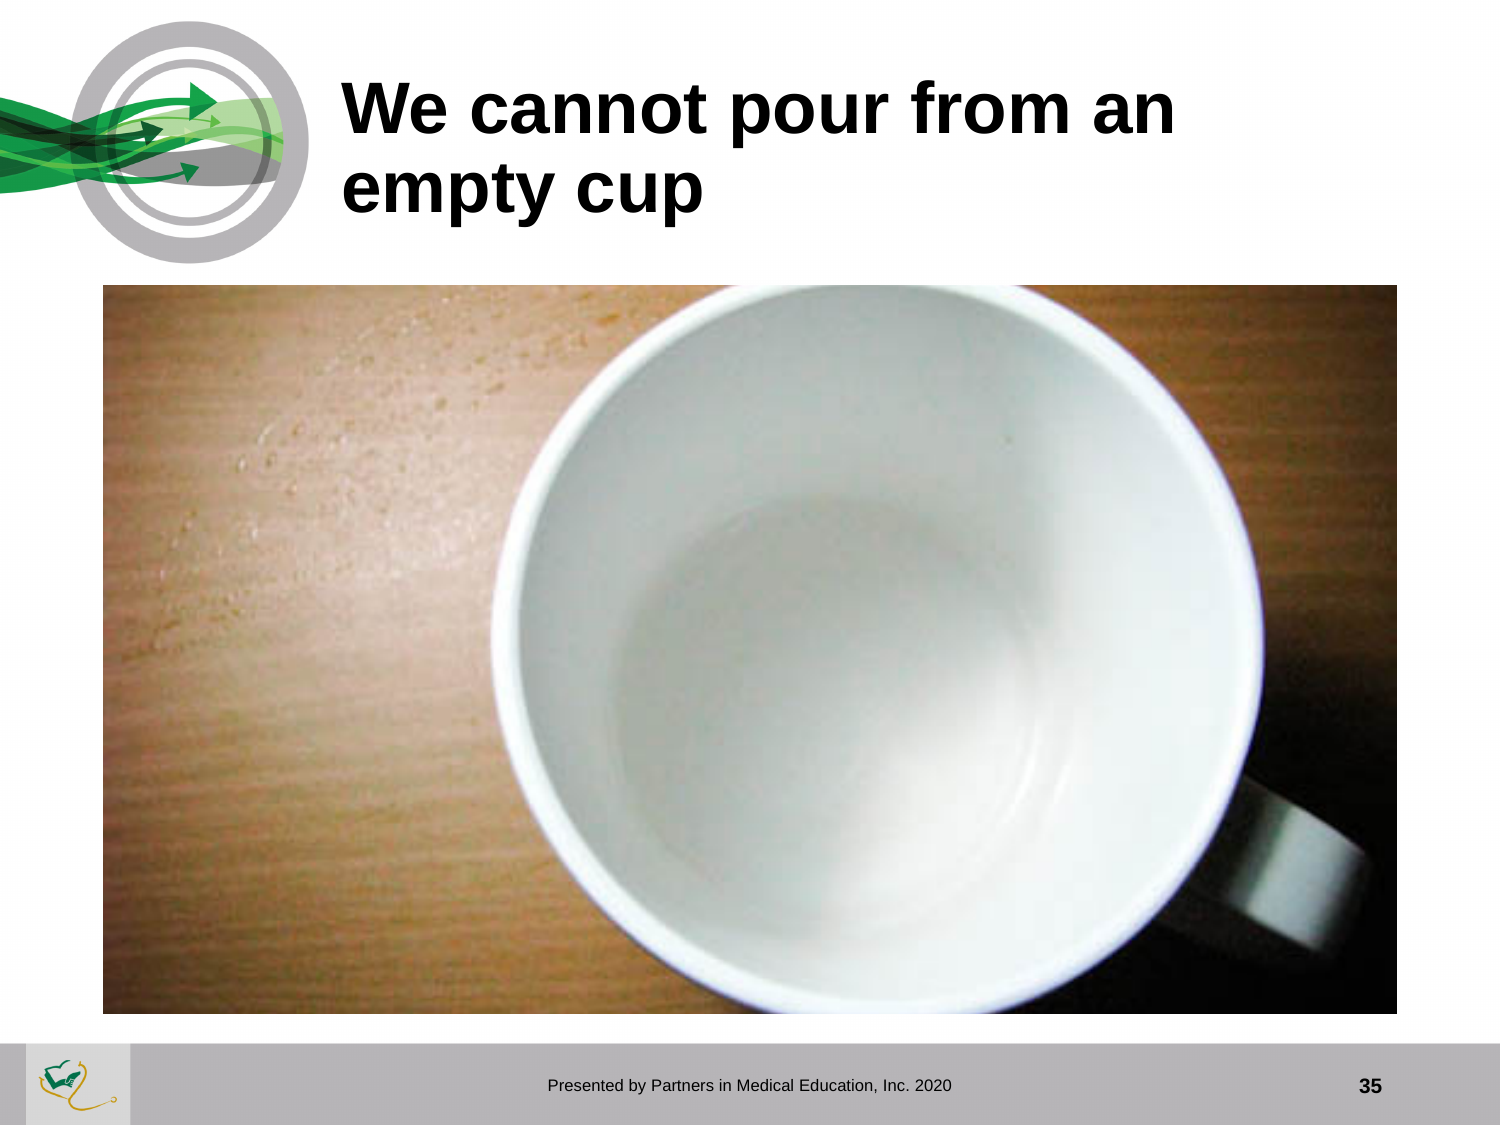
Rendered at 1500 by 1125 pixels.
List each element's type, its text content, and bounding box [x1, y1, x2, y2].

slide_number 35 [1059, 1055, 1397, 1116]
footer Presented by Partners in Medical Education, Inc. 2020 [496, 1055, 1004, 1116]
picture [0, 0, 1500, 1125]
title We cannot pour from an empty cup [326, 40, 1397, 258]
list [103, 285, 1397, 1014]
